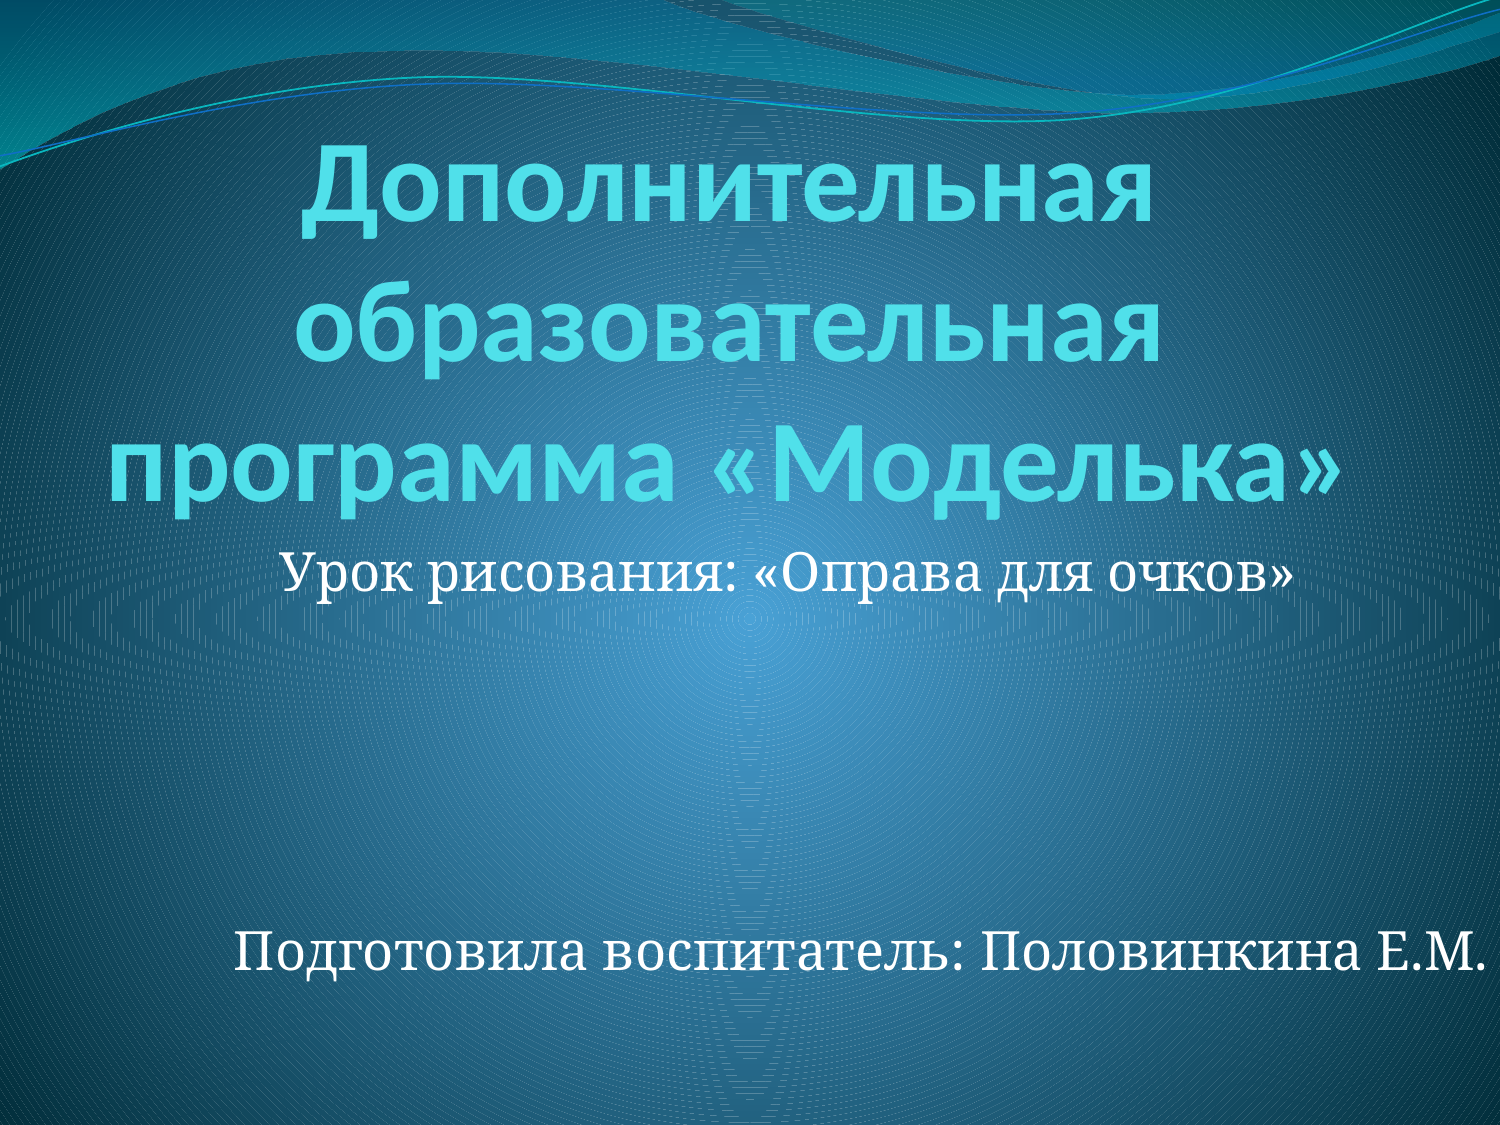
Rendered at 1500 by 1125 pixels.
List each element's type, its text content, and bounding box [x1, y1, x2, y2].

title Дополнительная образовательная программа «Моделька» [87, 82, 1376, 525]
subtitle Урок рисования: «Оправа для очков» Подготовила воспитатель: Половинкина Е.М. [87, 529, 1500, 1090]
